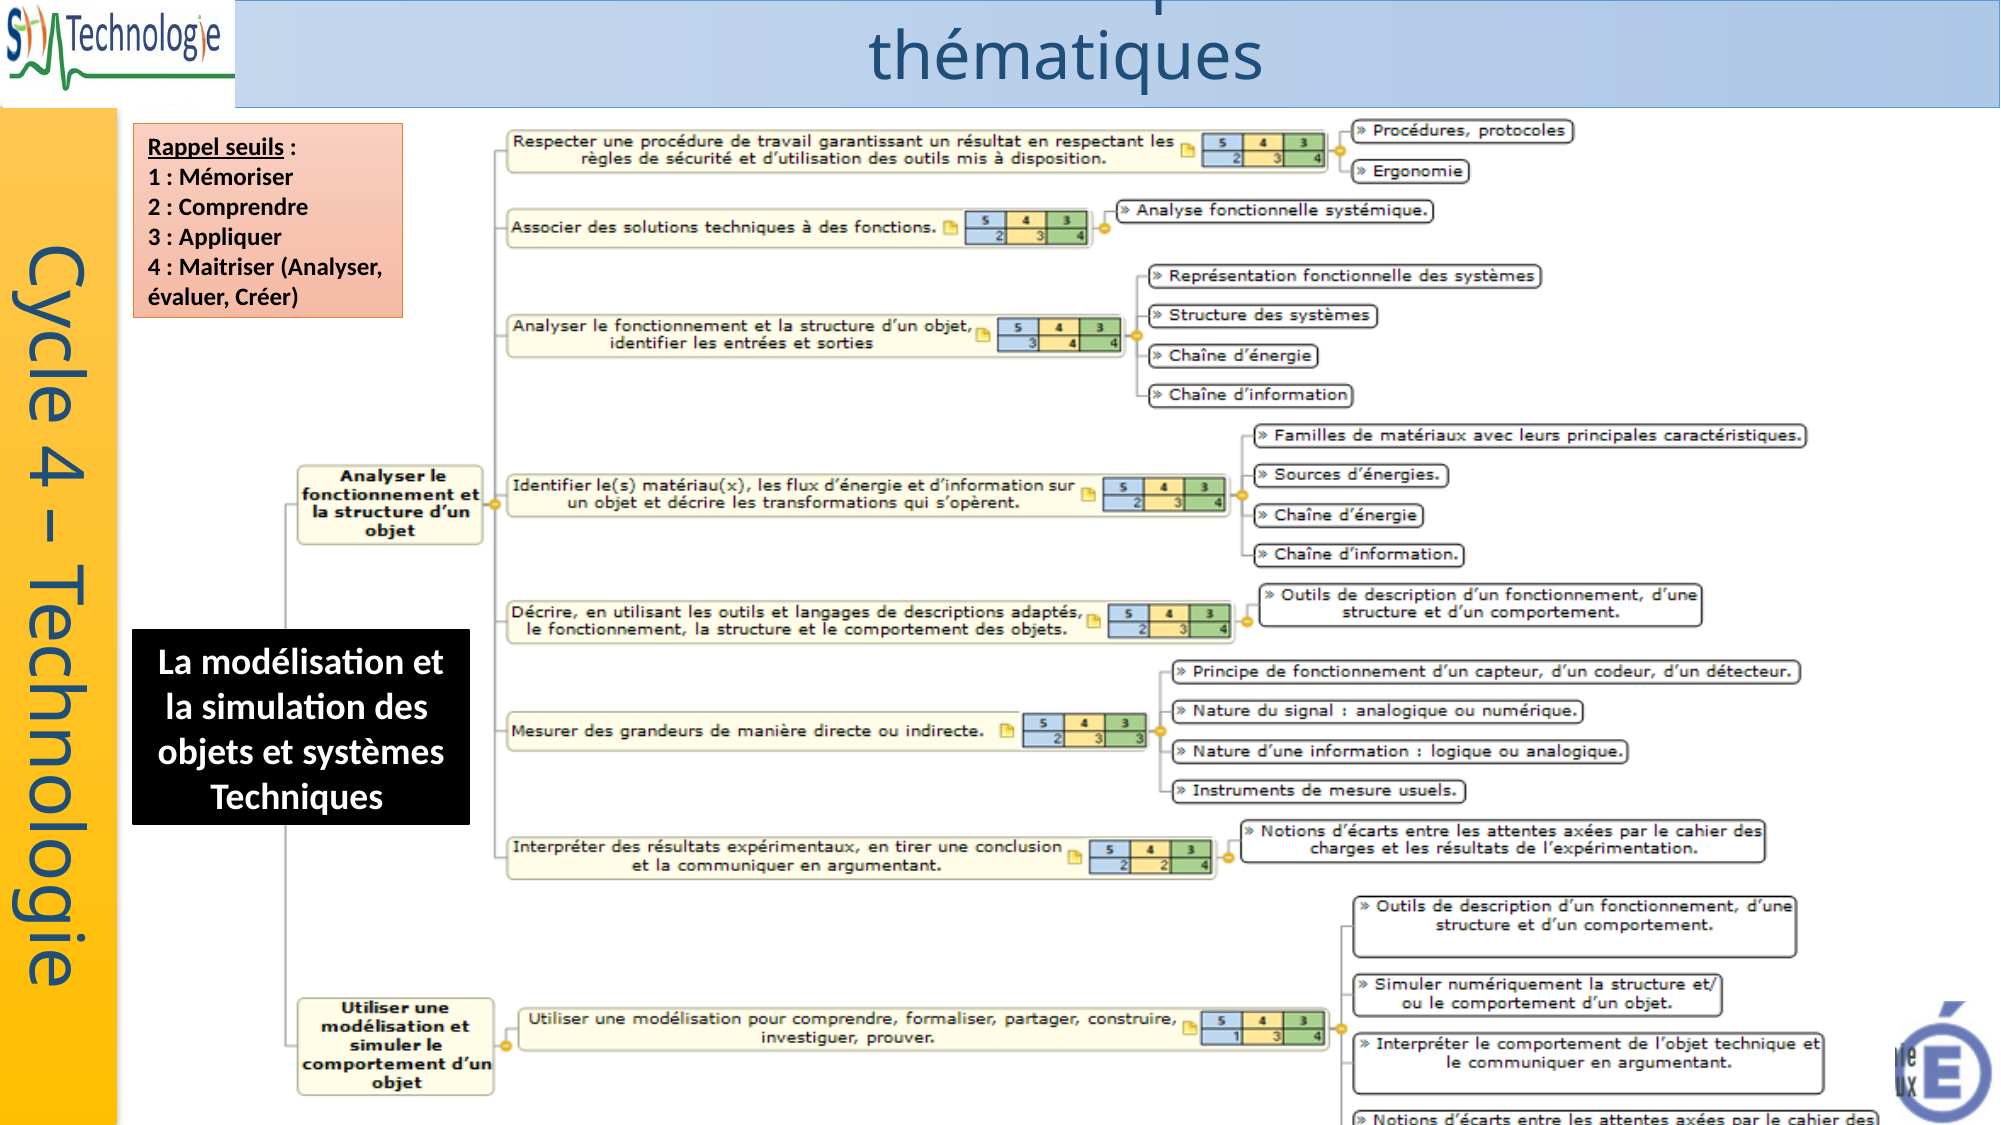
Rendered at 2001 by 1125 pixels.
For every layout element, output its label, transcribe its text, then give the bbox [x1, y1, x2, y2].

text_box Cycle 4 – Technologie [0, 107, 117, 1125]
text_box Des Connaissances et compétences associées aux thématiques [235, 0, 2000, 108]
picture [3, 0, 235, 108]
picture [275, 114, 2000, 1125]
text_box La modélisation et la simulation des objets et systèmes Techniques [132, 629, 275, 825]
text_box Rappel seuils : 1 : Mémoriser 2 : Comprendre 3 : Appliquer 4 : Maitriser (Analyser, évaluer, Créer) [133, 123, 275, 318]
